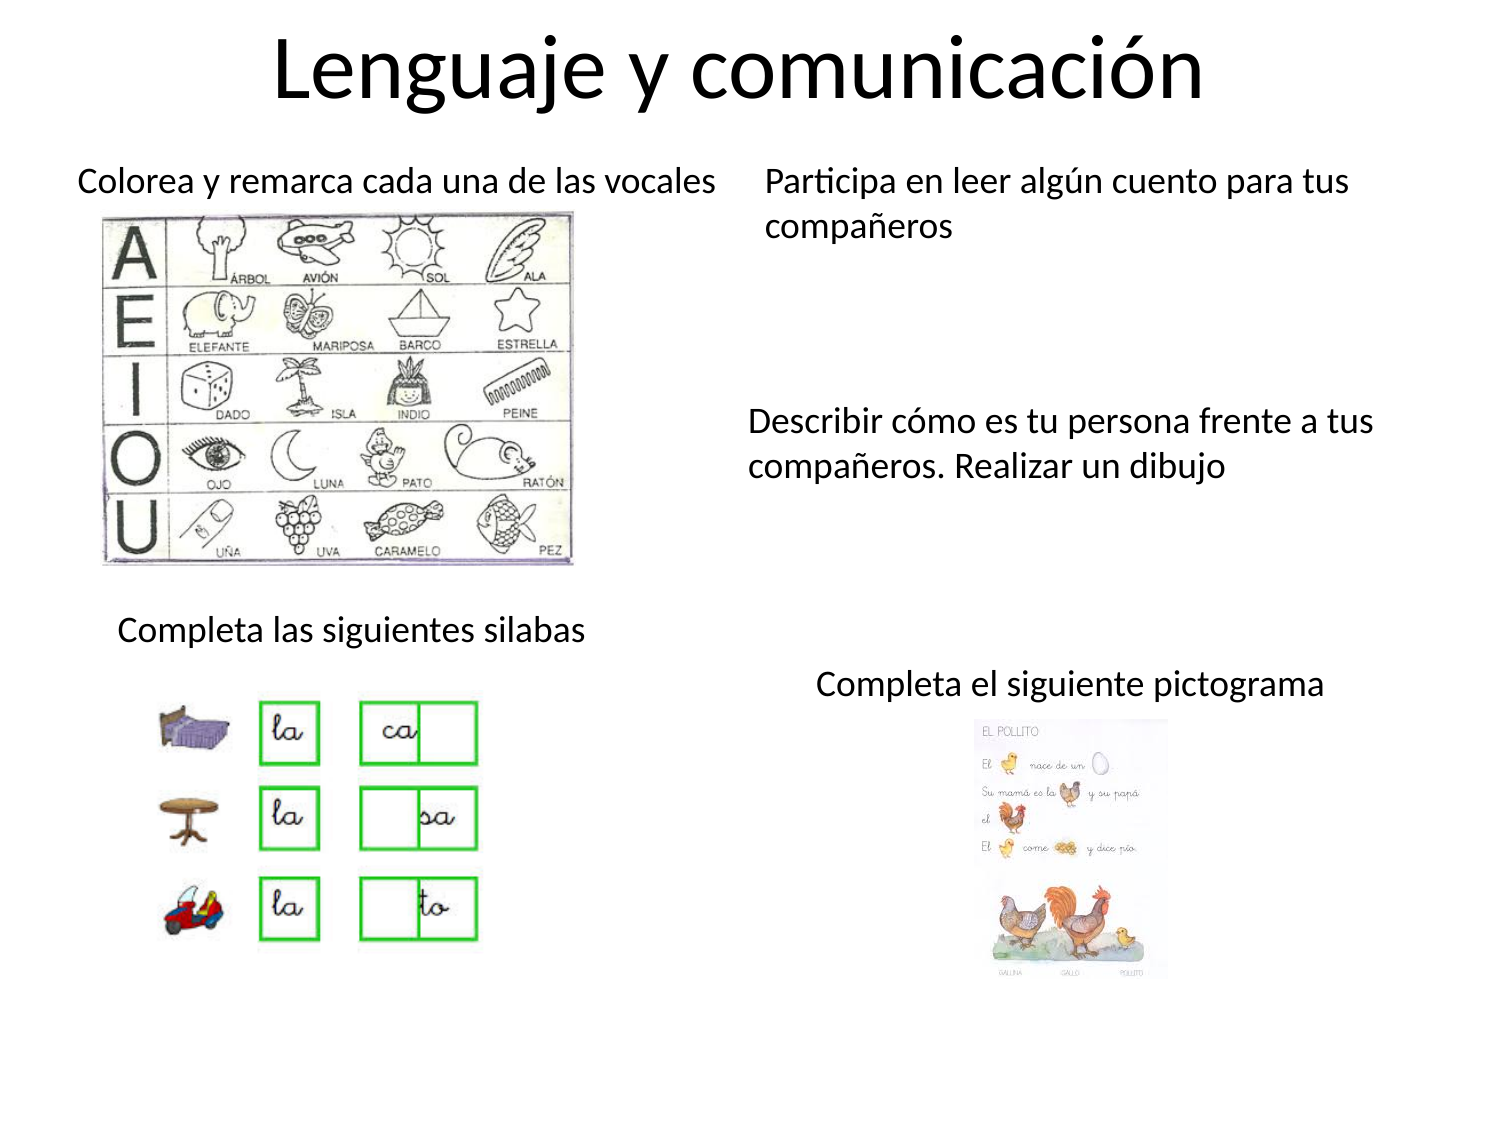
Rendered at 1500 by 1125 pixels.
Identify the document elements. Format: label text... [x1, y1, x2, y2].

picture [100, 209, 576, 568]
picture [145, 690, 604, 960]
text_box Lenguaje y comunicación [64, 0, 1415, 126]
text_box Describir cómo es tu persona frente a tus compañeros. Realizar un dibujo [733, 388, 1484, 494]
text_box Participa en leer algún cuento para tus compañeros [750, 148, 1500, 254]
picture [974, 719, 1168, 979]
text_box Completa el siguiente pictograma [801, 651, 1341, 712]
text_box Completa las siguientes silabas [102, 597, 602, 657]
text_box Colorea y remarca cada una de las vocales [63, 148, 732, 209]
